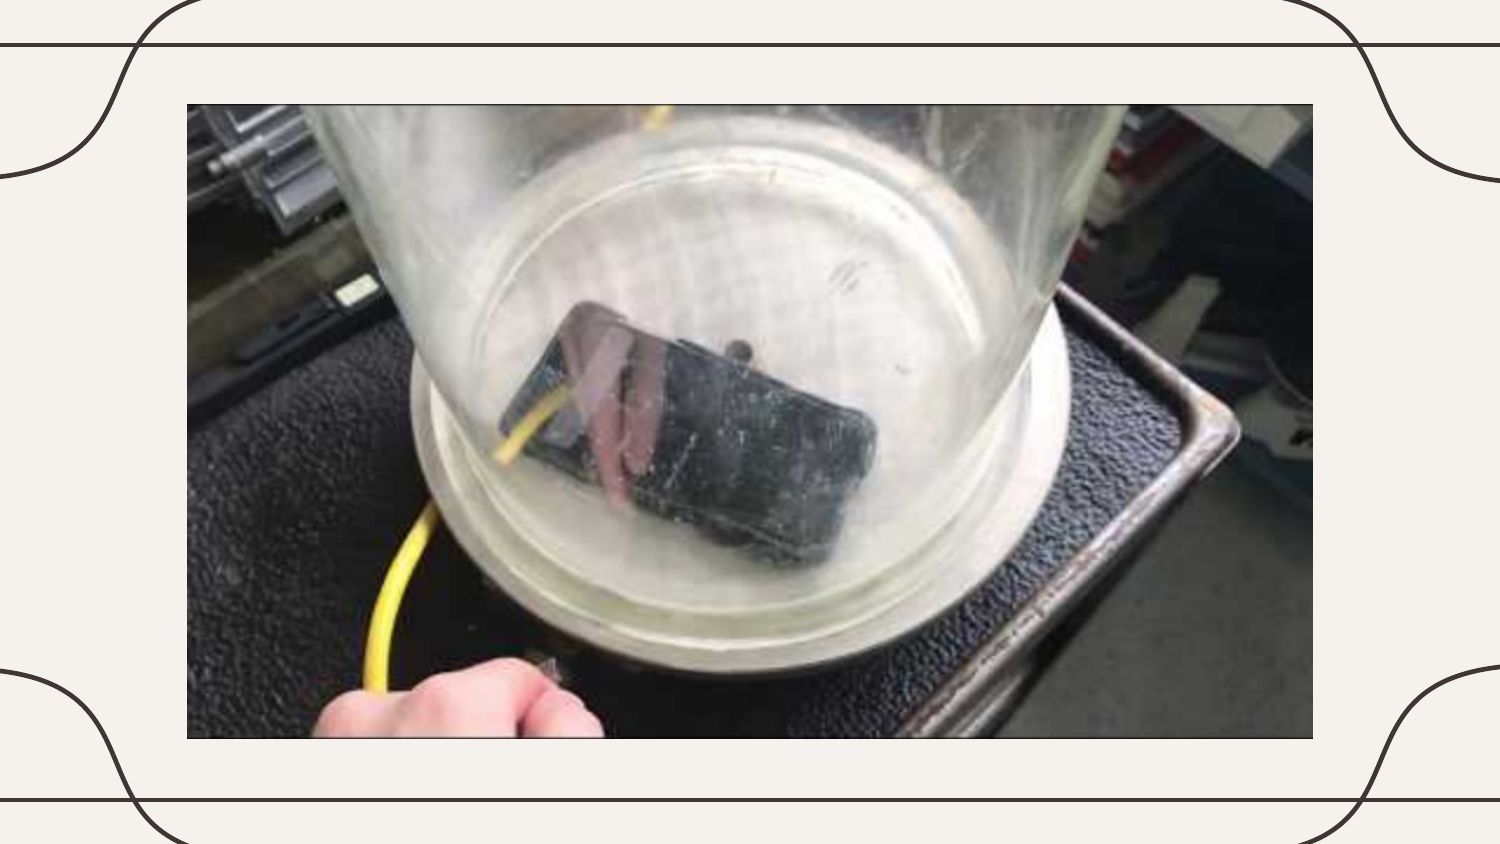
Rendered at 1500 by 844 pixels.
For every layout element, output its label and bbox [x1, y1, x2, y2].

text_box [186, 103, 1314, 740]
